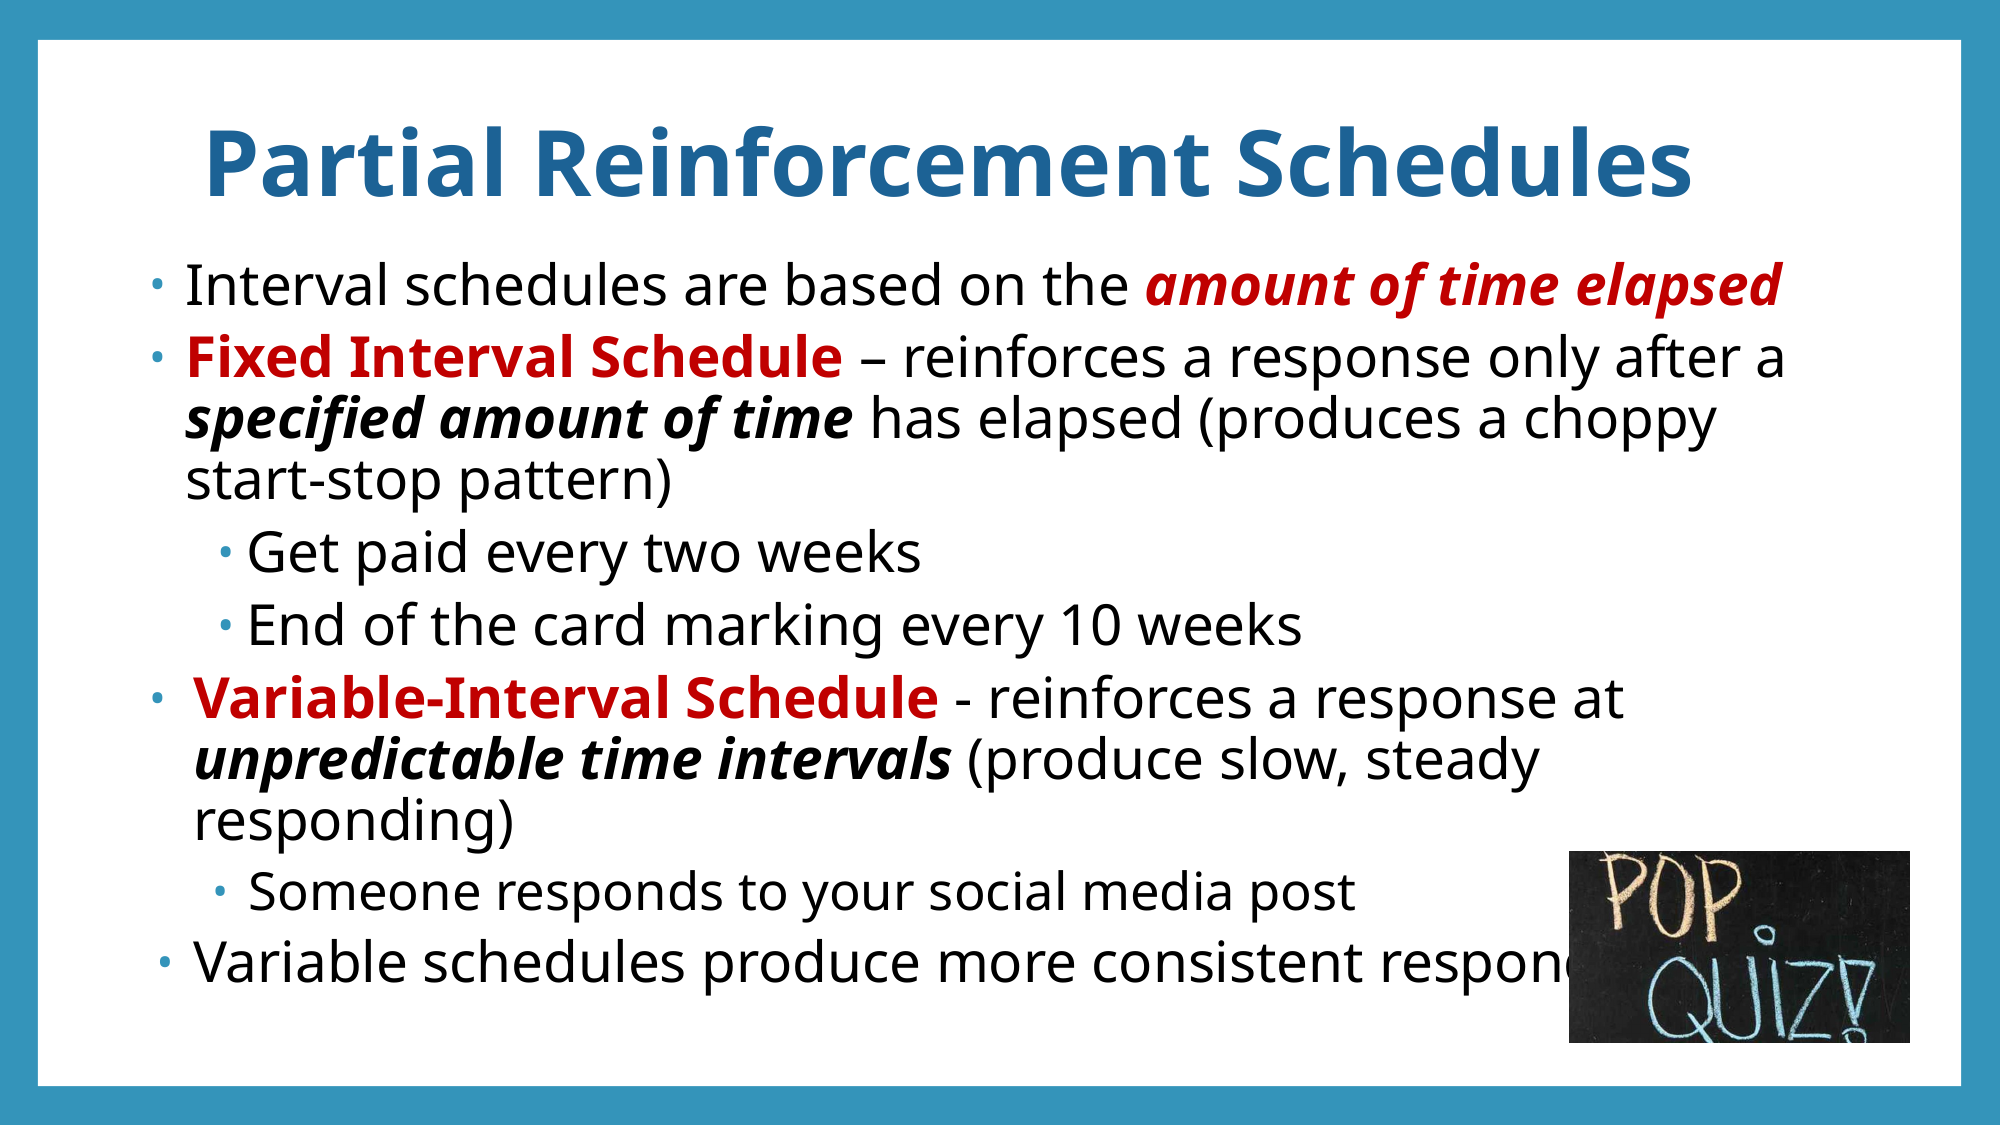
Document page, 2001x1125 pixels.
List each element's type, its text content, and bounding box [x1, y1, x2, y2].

title Partial Reinforcement Schedules [187, 99, 1808, 233]
list Interval schedules are based on the amount of time elapsed Fixed Interval Schedule – reinforces a response only after a specified amount of time has elapsed (produces a choppy start-stop pattern) Get paid every two weeks End of the card marking every 10 weeks Variable-Interval Schedule - reinforces a response at unpredictable time intervals (produce slow, steady responding) Someone responds to your social media post Variable schedules produce more consistent responding [114, 248, 1807, 1032]
picture [1569, 851, 1911, 1044]
